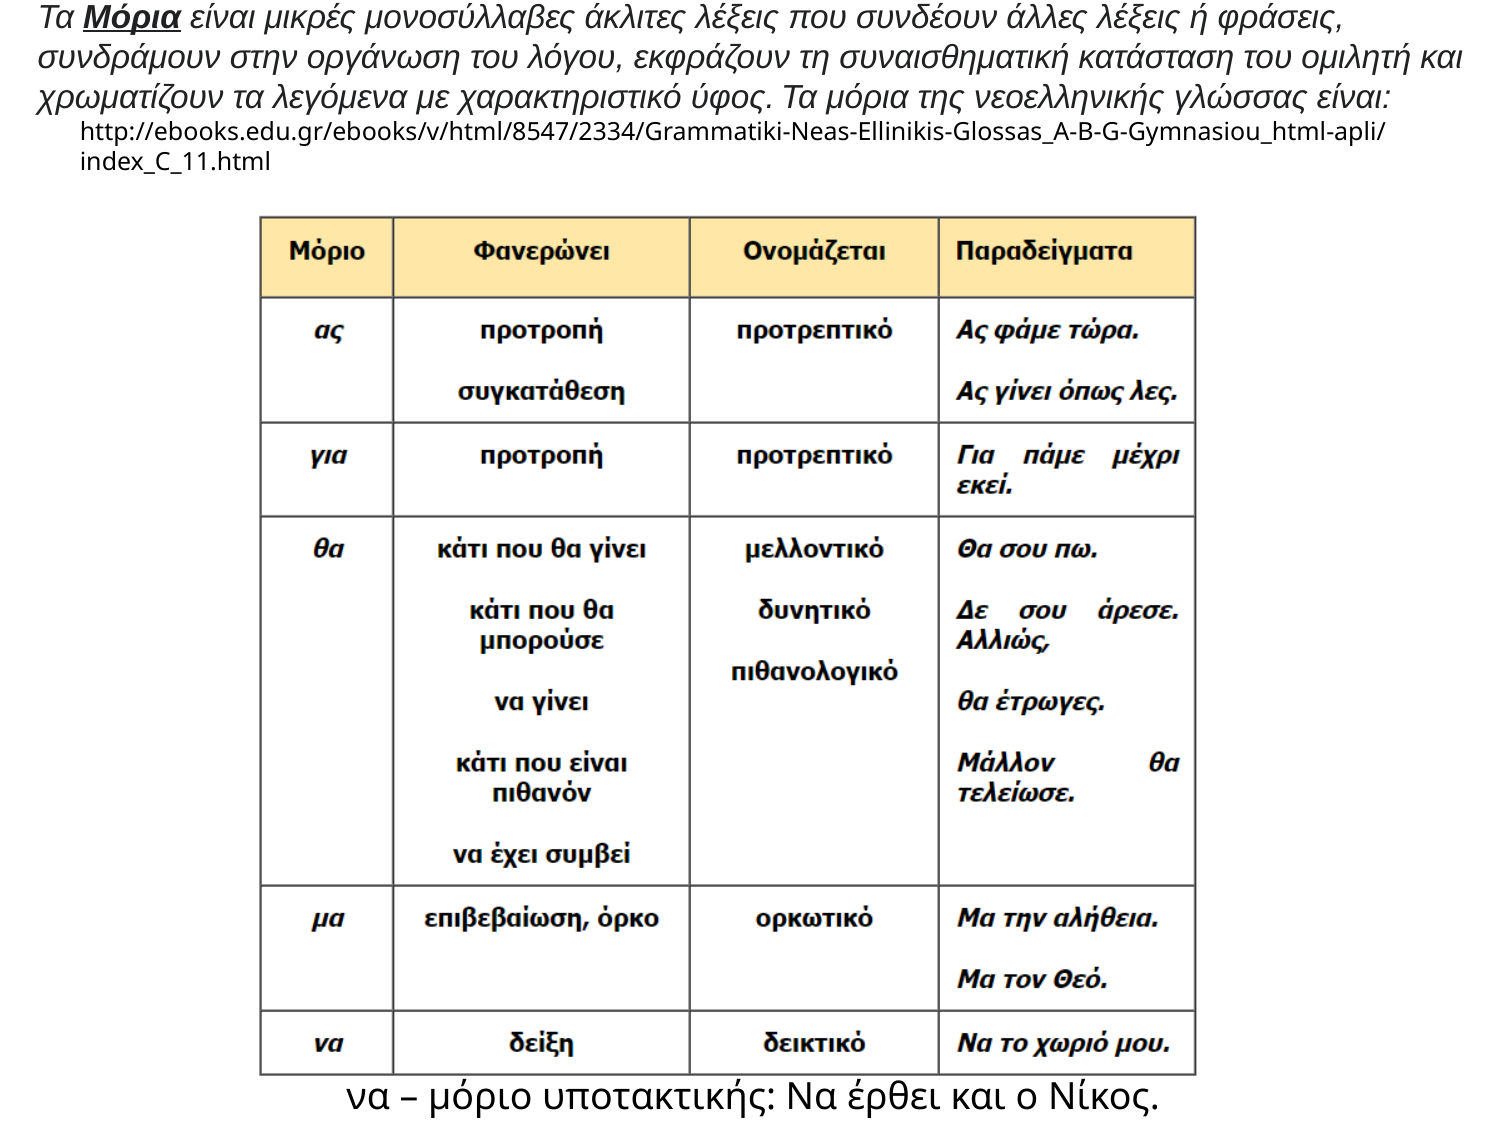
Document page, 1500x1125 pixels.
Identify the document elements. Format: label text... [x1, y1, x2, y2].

picture [247, 195, 1259, 1082]
text_box http://ebooks.edu.gr/ebooks/v/html/8547/2334/Grammatiki-Neas-Ellinikis-Glossas_A-B-G-Gymnasiou_html-apli/index_C_11.html [64, 107, 1478, 183]
text_box να – μόριο υποτακτικής: Να έρθει και ο Νίκος. [331, 1082, 1176, 1125]
text_box Τα Μόρια είναι μικρές μονοσύλλαβες άκλιτες λέξεις που συνδέουν άλλες λέξεις ή φράσεις, συνδράμουν στην οργάνωση του λόγου, εκφράζουν τη συναισθηματική κατάσταση του ομιλητή και χρωματίζουν τα λεγόμενα με χαρακτηριστικό ύφος. Τα μόρια της νεοελληνικής γλώσσας είναι: [22, 0, 1485, 123]
